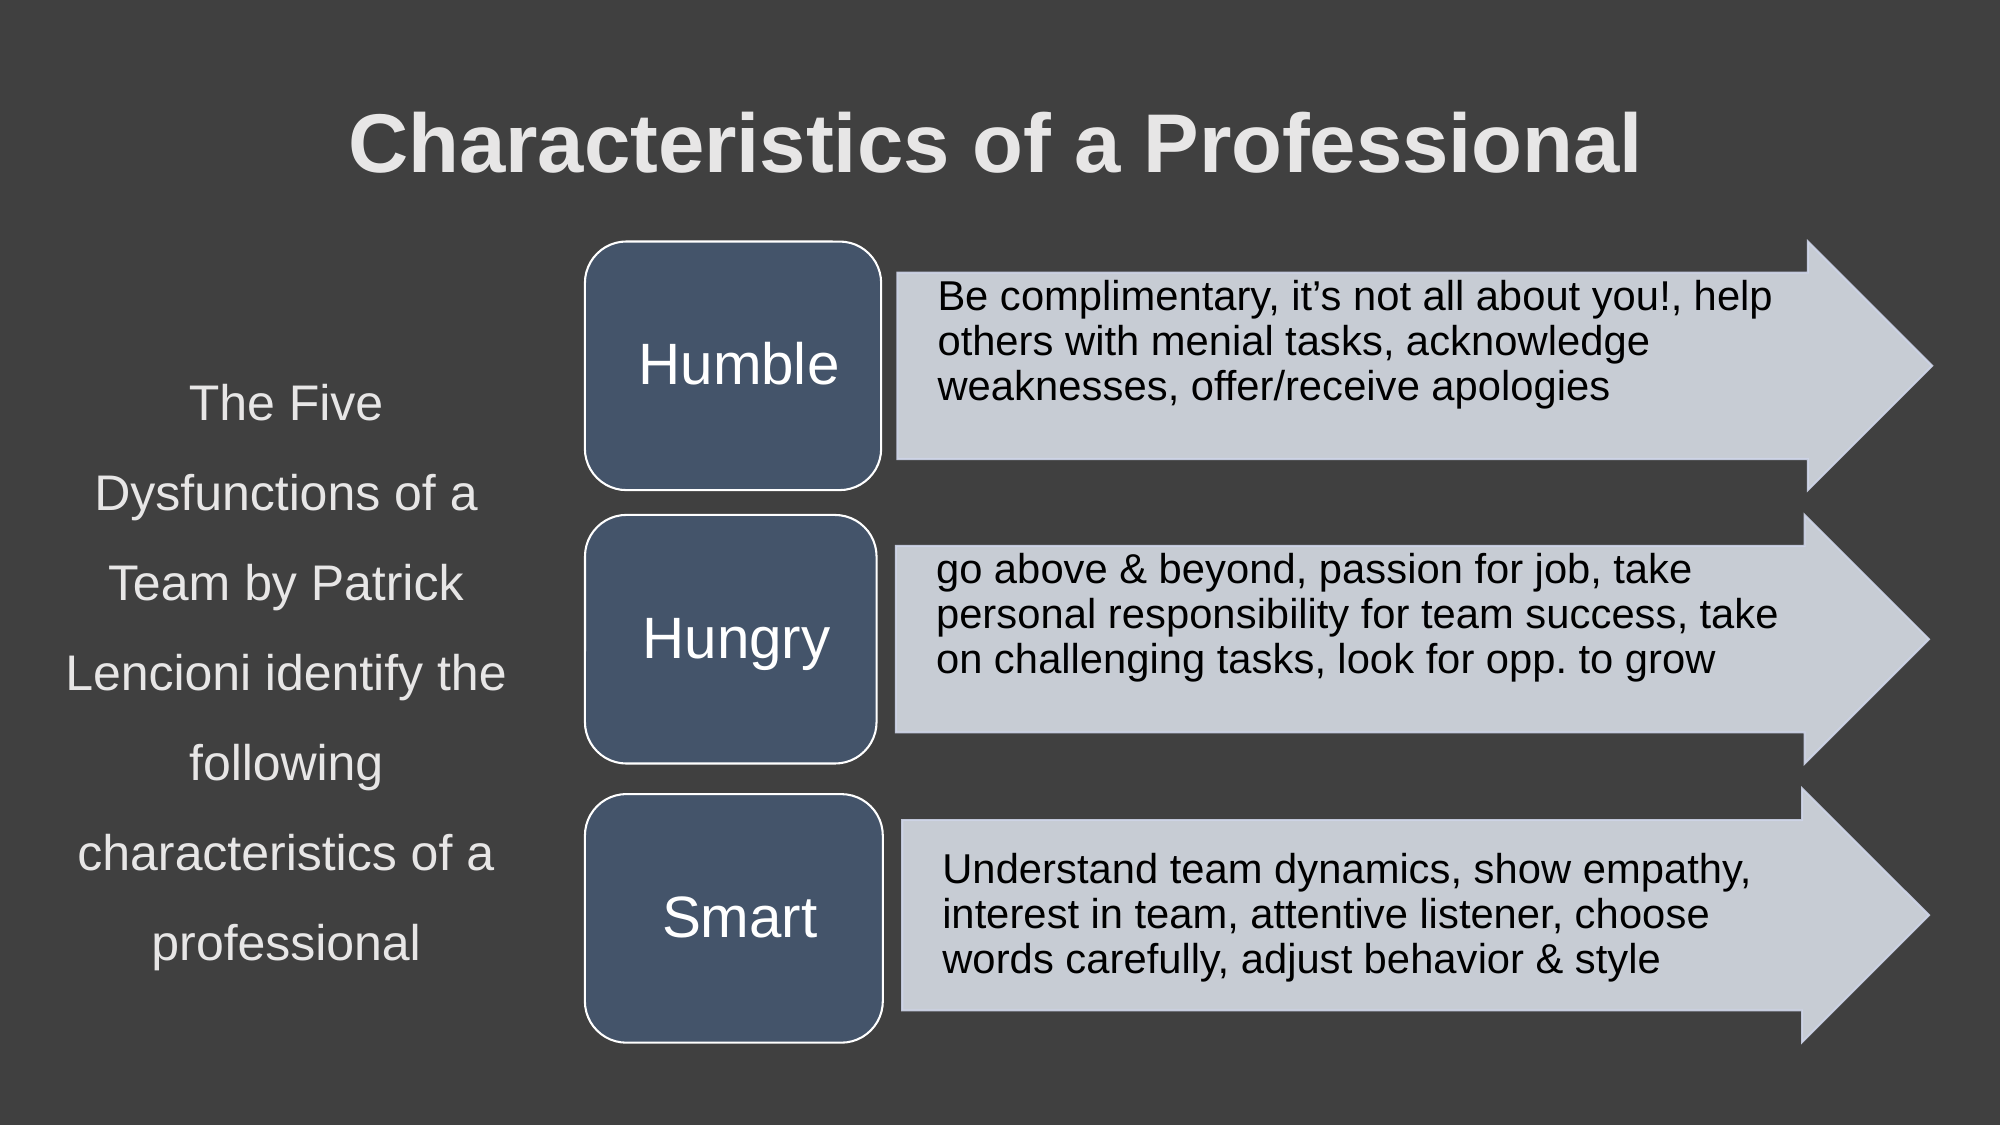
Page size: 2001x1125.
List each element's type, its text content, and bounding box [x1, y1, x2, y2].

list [584, 240, 1949, 1043]
list The Five Dysfunctions of a Team by Patrick Lencioni identify the following characteristics of a professional [44, 267, 528, 1043]
title Characteristics of a Professional [44, 50, 1949, 242]
